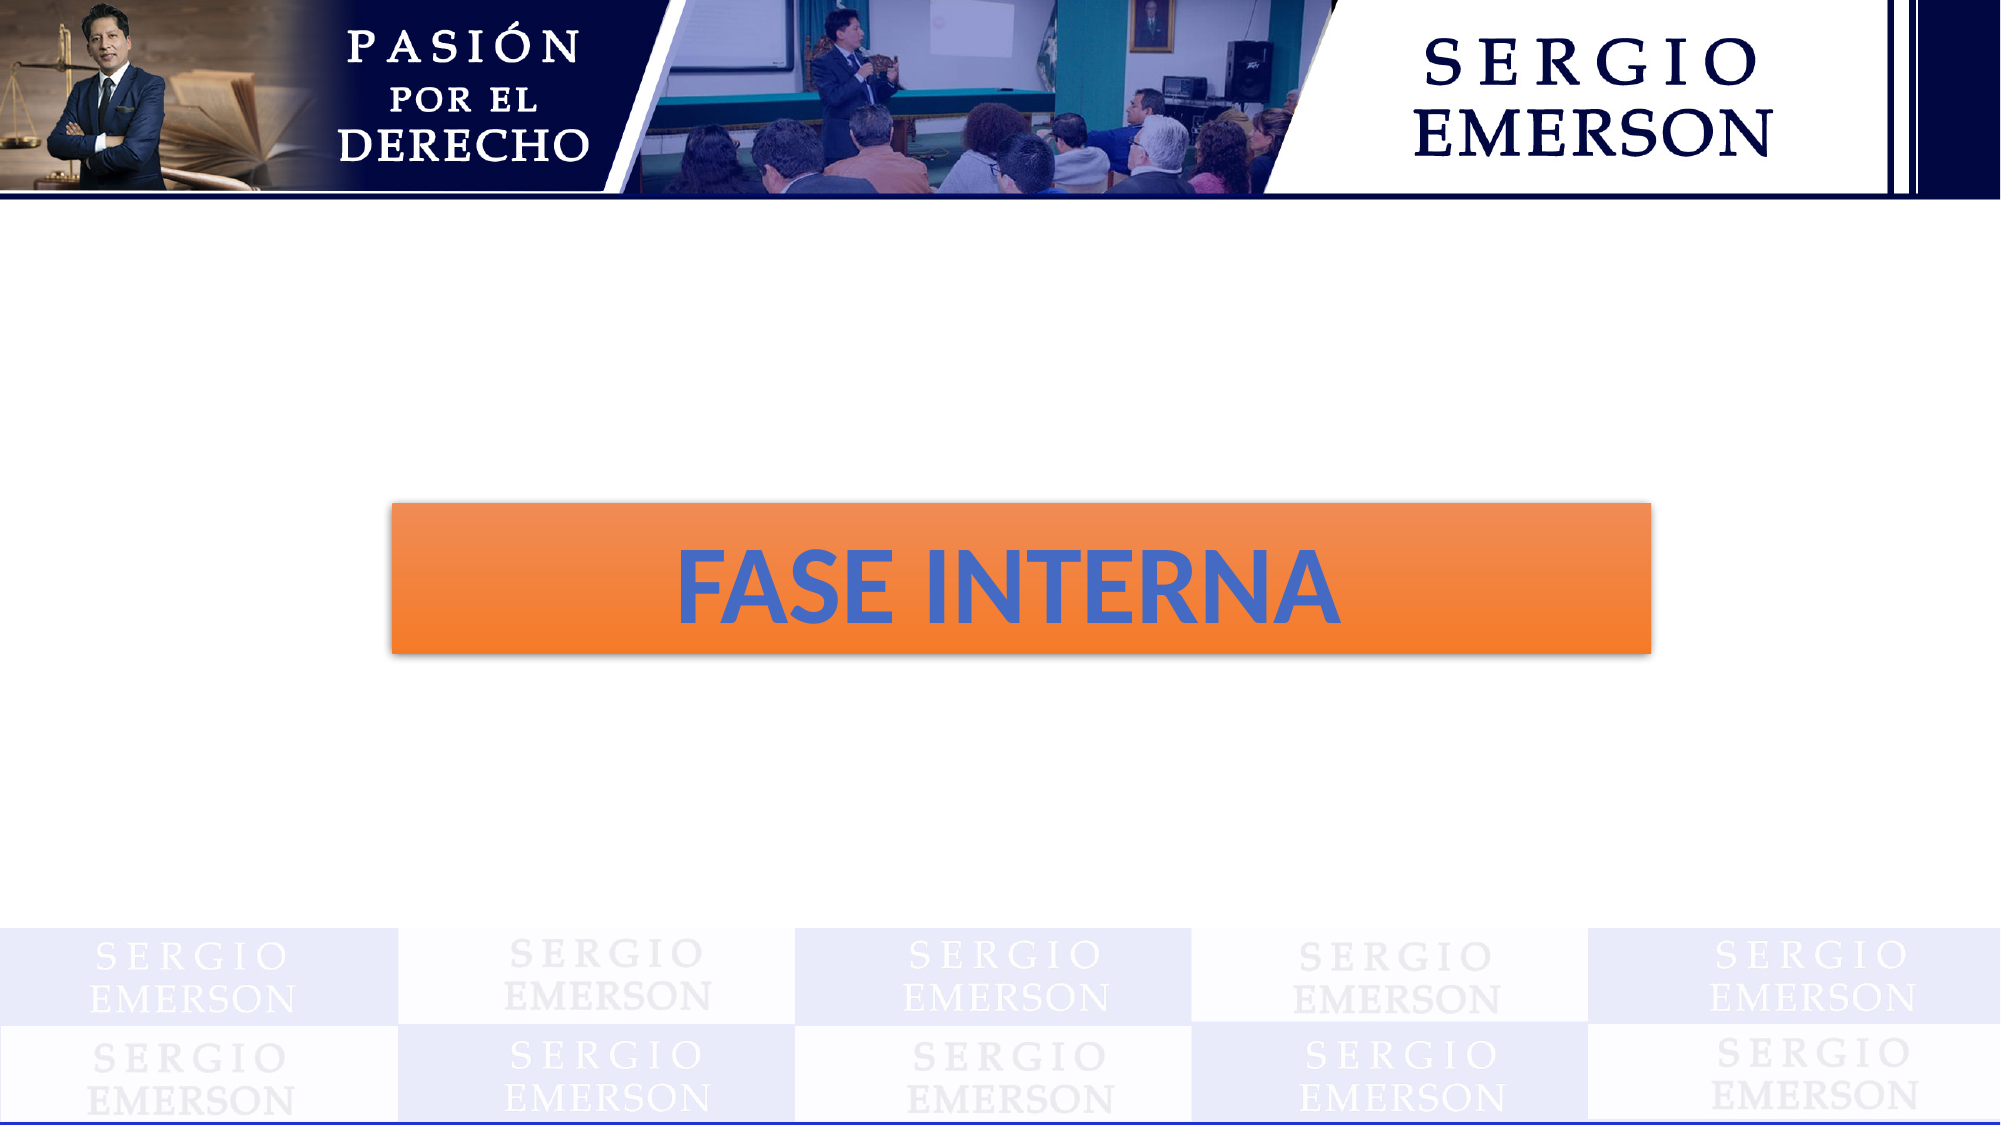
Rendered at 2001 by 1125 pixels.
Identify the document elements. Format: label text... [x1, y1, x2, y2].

text_box Fase interna [392, 503, 1652, 654]
picture [0, 0, 2001, 1125]
